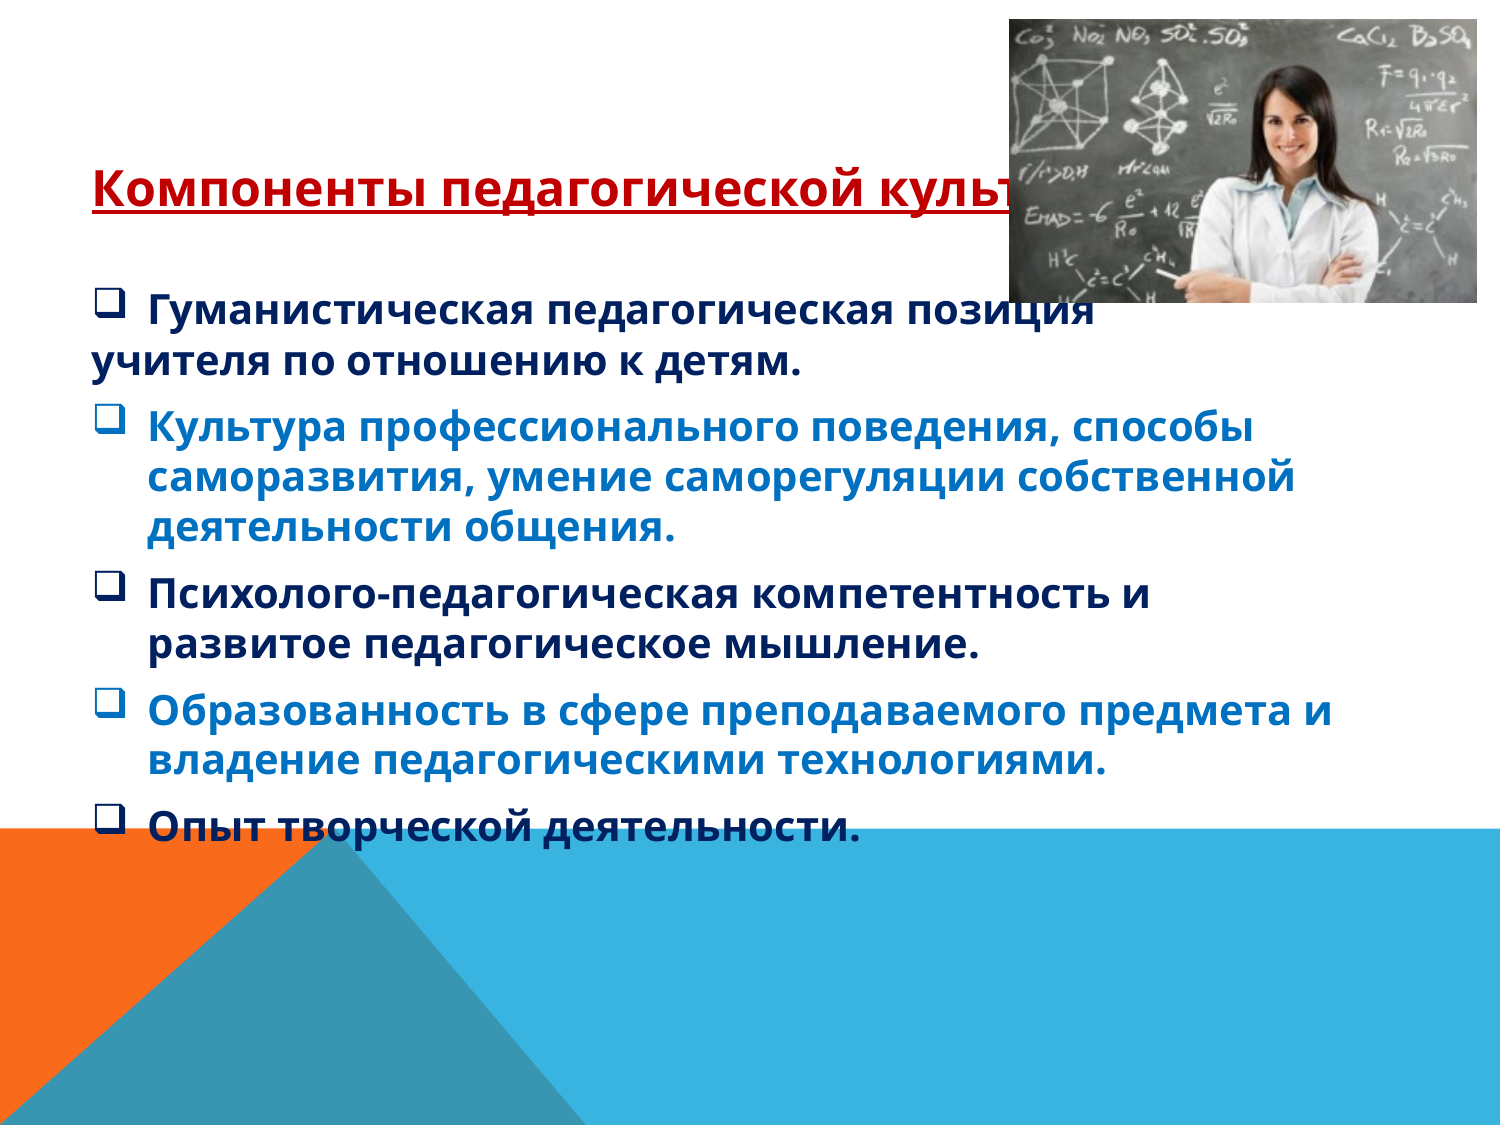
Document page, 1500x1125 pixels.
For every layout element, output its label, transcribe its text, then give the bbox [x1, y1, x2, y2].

list Компоненты педагогической культуры: Гуманистическая педагогическая позиция учителя по отношению к детям. Культура профессионального поведения, способы саморазвития, умение саморегуляции собственной деятельности общения. Психолого-педагогическая компетентность и развитое педагогическое мышление. Образованность в сфере преподаваемого предмета и владение педагогическими технологиями. Опыт творческой деятельности. [76, 149, 1353, 811]
picture [1008, 18, 1477, 303]
